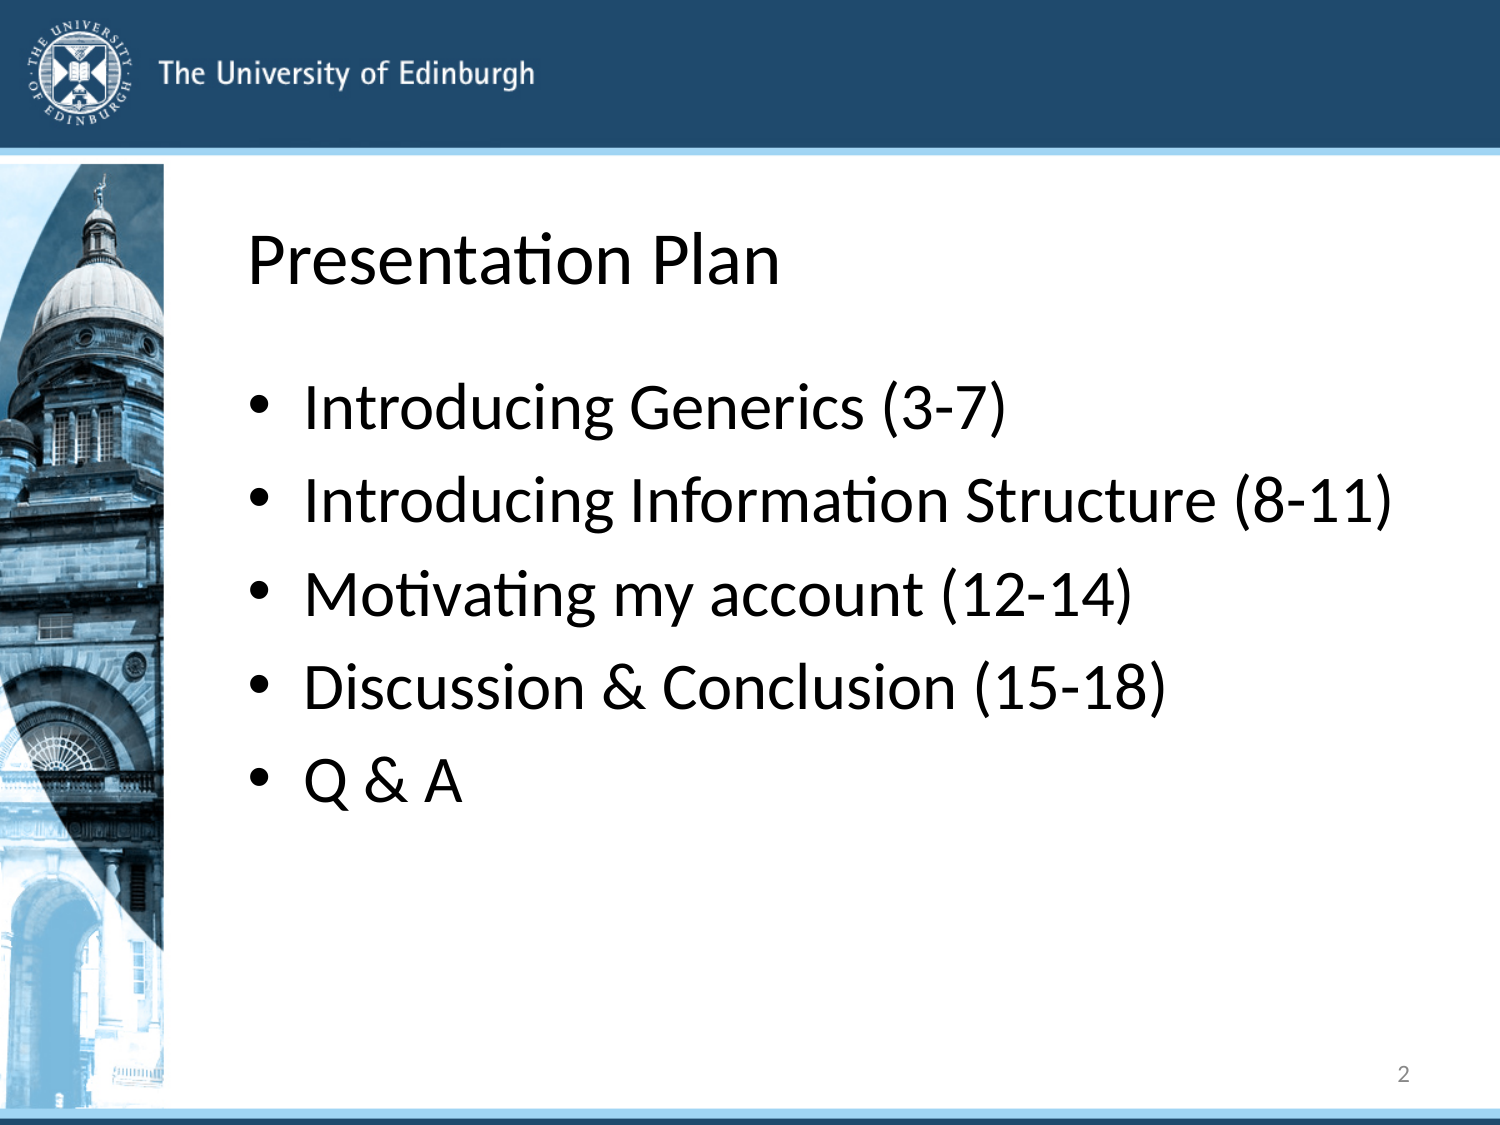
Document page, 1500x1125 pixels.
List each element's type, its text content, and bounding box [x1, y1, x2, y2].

list Introducing Generics (3-7) Introducing Information Structure (8-11) Motivating my account (12-14) Discussion & Conclusion (15-18) Q & A [232, 355, 1425, 1005]
title Presentation Plan [232, 160, 1425, 348]
picture [0, 0, 1500, 1125]
slide_number 2 [1074, 1042, 1425, 1103]
